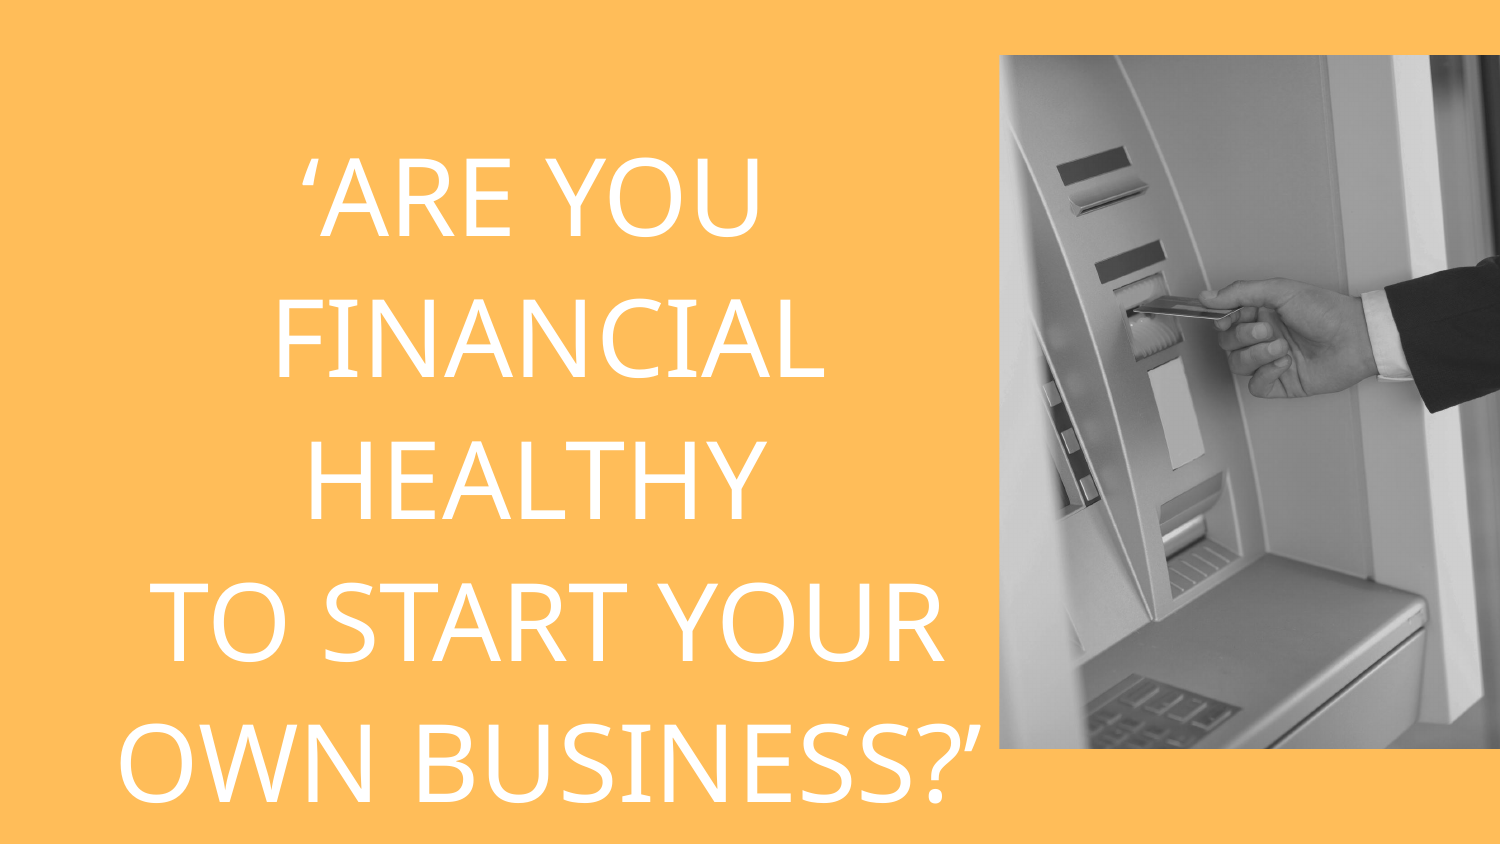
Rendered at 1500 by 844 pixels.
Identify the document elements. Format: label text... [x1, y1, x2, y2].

text_box ‘ARE YOU FINANCIAL HEALTHY TO START YOUR OWN BUSINESS?’ [104, 116, 993, 844]
text_box [999, 55, 1500, 749]
